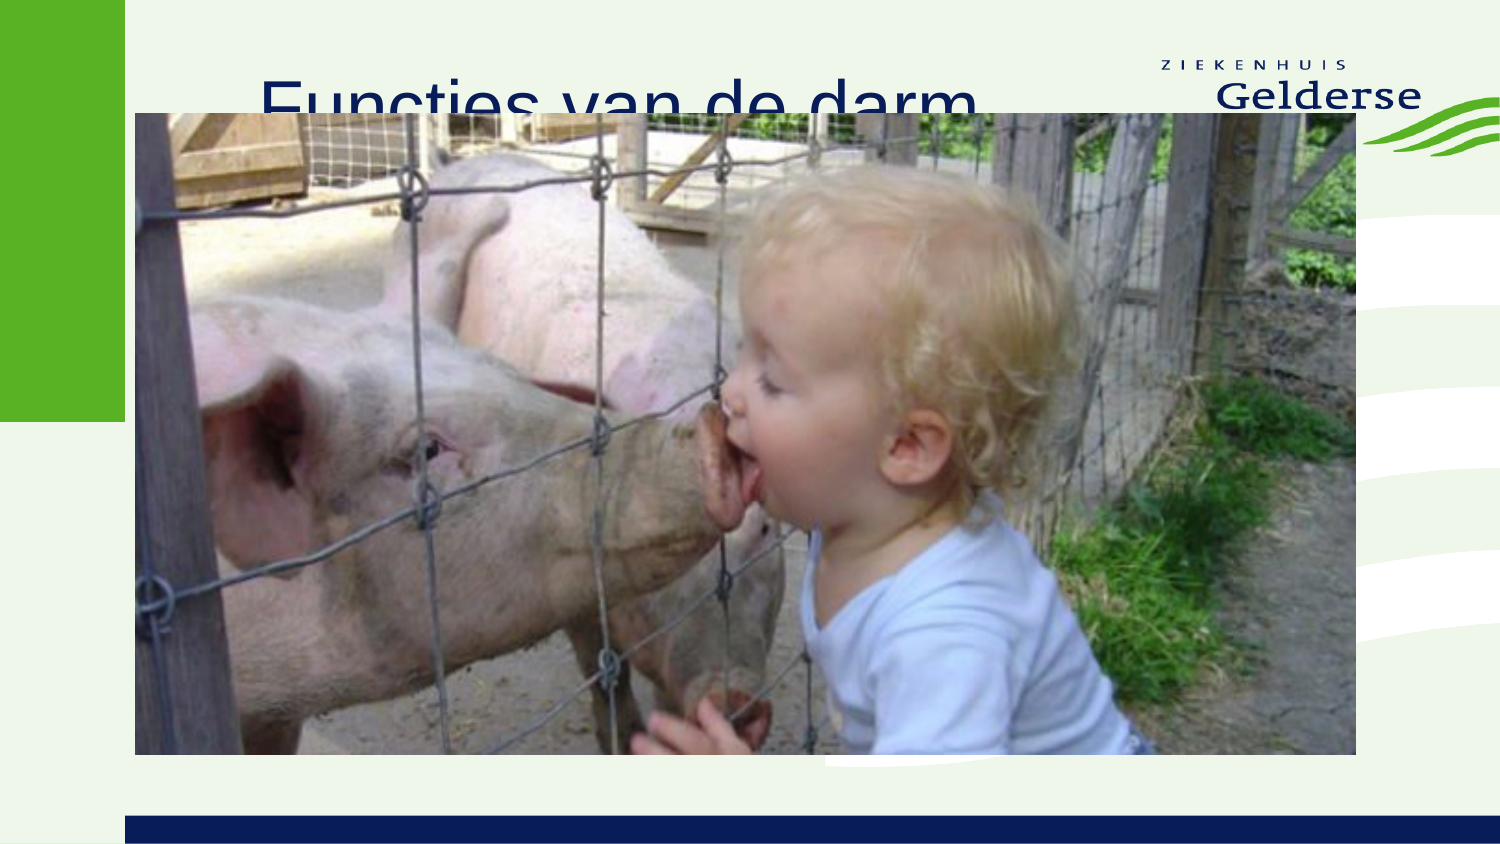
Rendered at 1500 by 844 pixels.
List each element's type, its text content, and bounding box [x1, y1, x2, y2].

title Functies van de darm [243, 49, 1067, 111]
picture [135, 46, 1500, 767]
